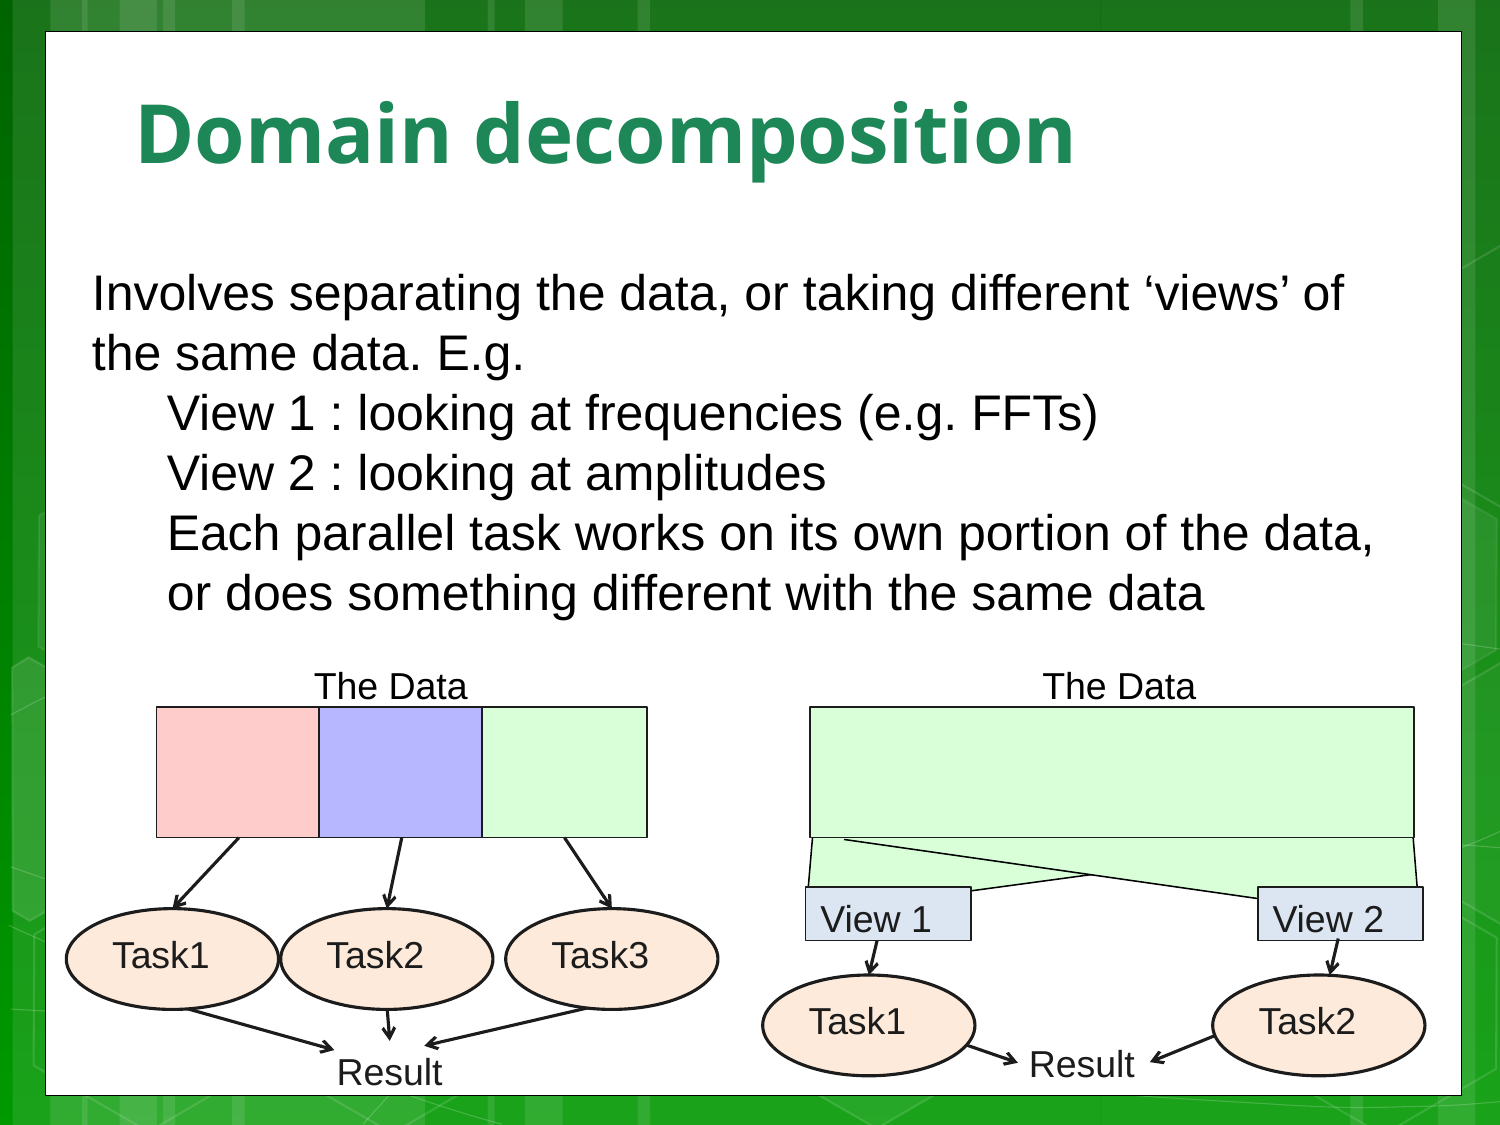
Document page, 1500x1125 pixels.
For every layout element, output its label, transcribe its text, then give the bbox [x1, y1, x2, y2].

text_box Result [321, 1040, 458, 1101]
text_box View 2 [1257, 887, 1423, 941]
text_box [481, 706, 648, 838]
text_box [165, 1002, 335, 1051]
text_box Result [1014, 1032, 1150, 1092]
text_box The Data [299, 654, 483, 715]
text_box Task2 [1212, 975, 1425, 1076]
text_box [1315, 952, 1353, 962]
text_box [368, 1020, 408, 1024]
text_box Task3 [505, 908, 718, 1010]
text_box [156, 706, 319, 838]
text_box The Data [1027, 654, 1212, 706]
text_box Task1 [762, 975, 975, 1076]
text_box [169, 839, 242, 907]
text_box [552, 849, 624, 897]
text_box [1150, 1023, 1244, 1063]
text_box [899, 1021, 1019, 1063]
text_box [358, 865, 430, 881]
text_box [844, 838, 1418, 899]
text_box [319, 715, 481, 838]
text_box Involves separating the data, or taking different ‘views’ of the same data. E.g. View 1 : looking at frequencies (e.g. FFTs) View 2 : looking at amplitudes Each parallel task works on its own portion of the data, or does something different with the same data [77, 253, 1425, 628]
title Domain decomposition [119, 73, 1383, 188]
text_box View 1 [805, 887, 971, 941]
text_box [809, 706, 1415, 838]
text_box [423, 1002, 610, 1047]
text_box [854, 952, 892, 962]
text_box Task2 [280, 908, 493, 1010]
text_box [808, 838, 1089, 891]
text_box Task1 [66, 908, 279, 1010]
